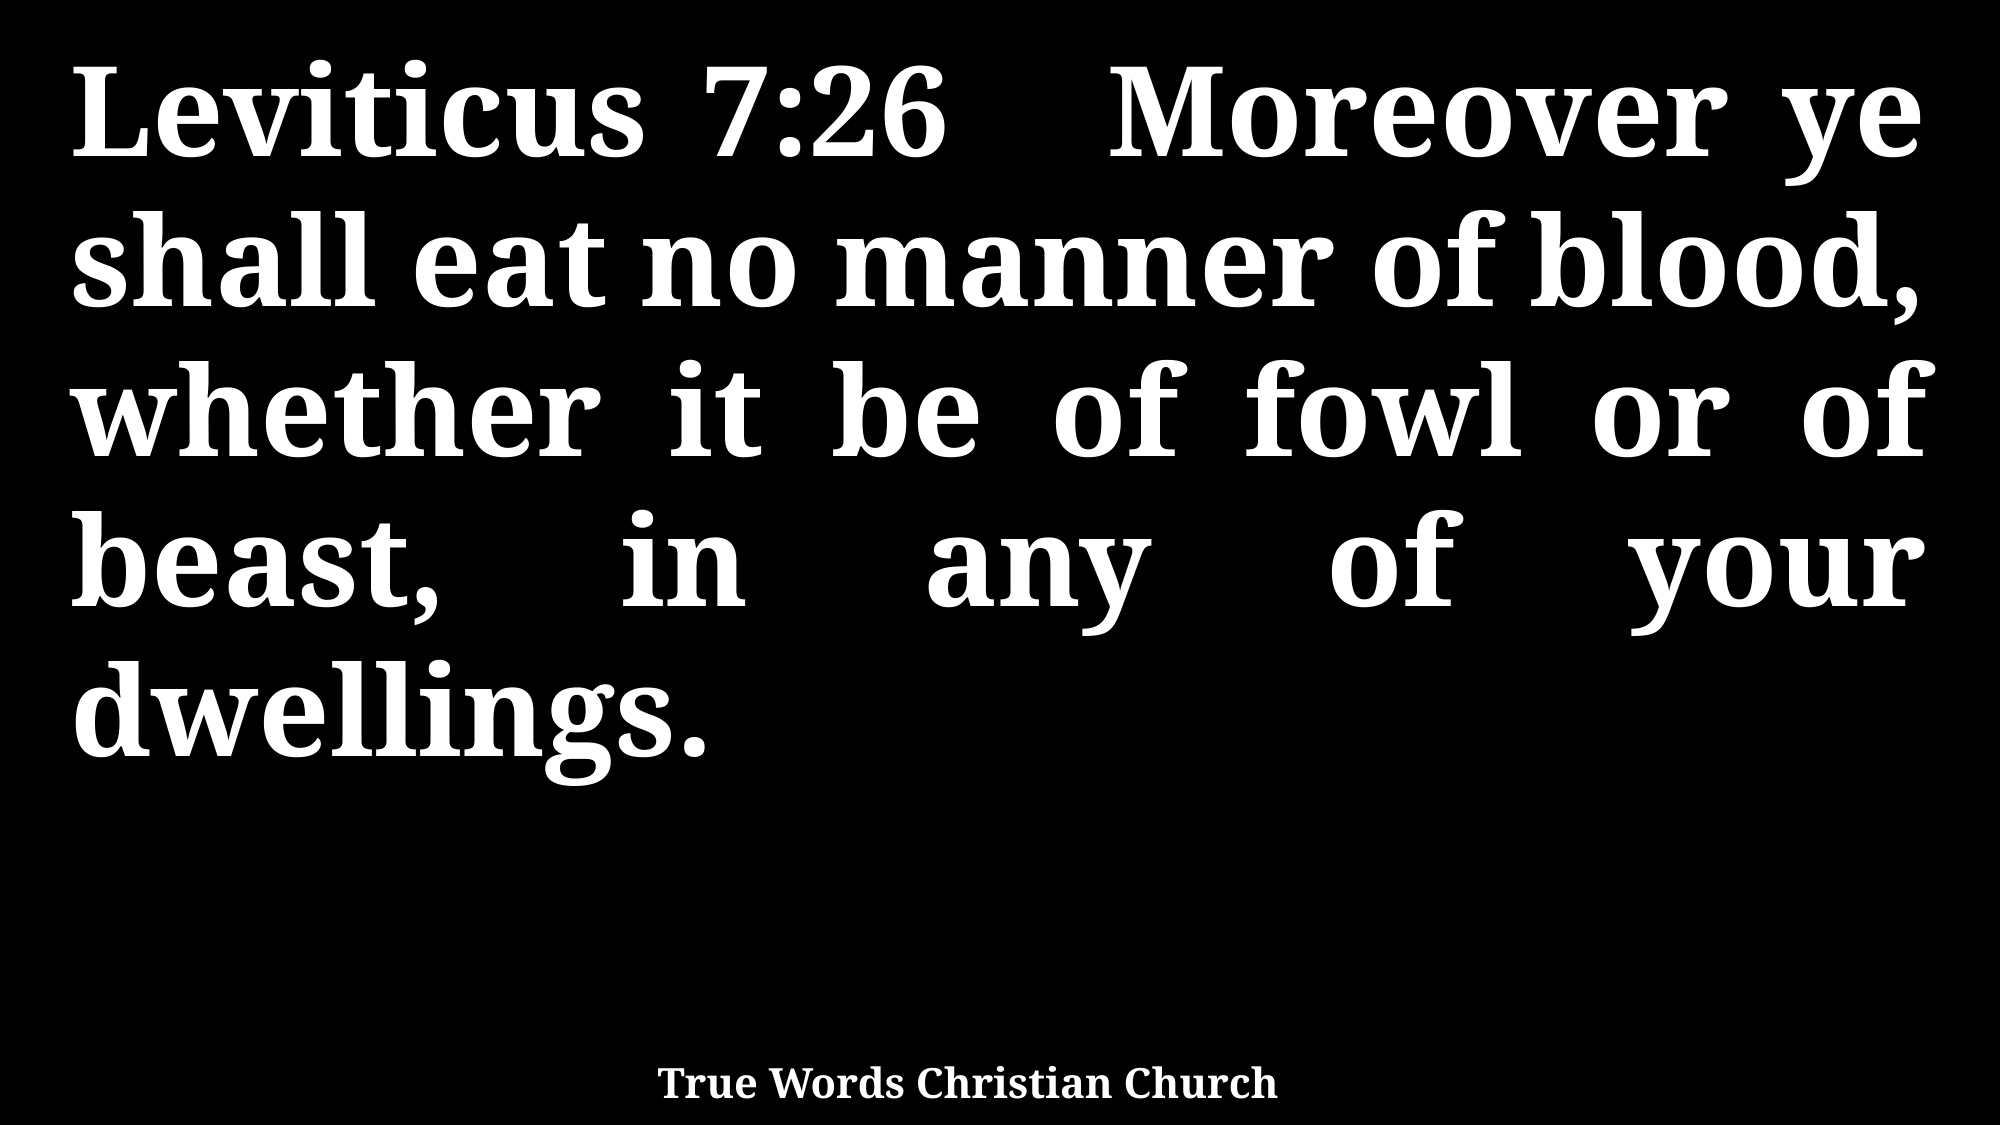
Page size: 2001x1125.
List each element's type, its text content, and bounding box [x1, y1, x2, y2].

text_box True Words Christian Church [642, 1049, 1294, 1114]
text_box Leviticus 7:26 Moreover ye shall eat no manner of blood, whether it be of fowl or of beast, in any of your dwellings. [55, 23, 1944, 789]
